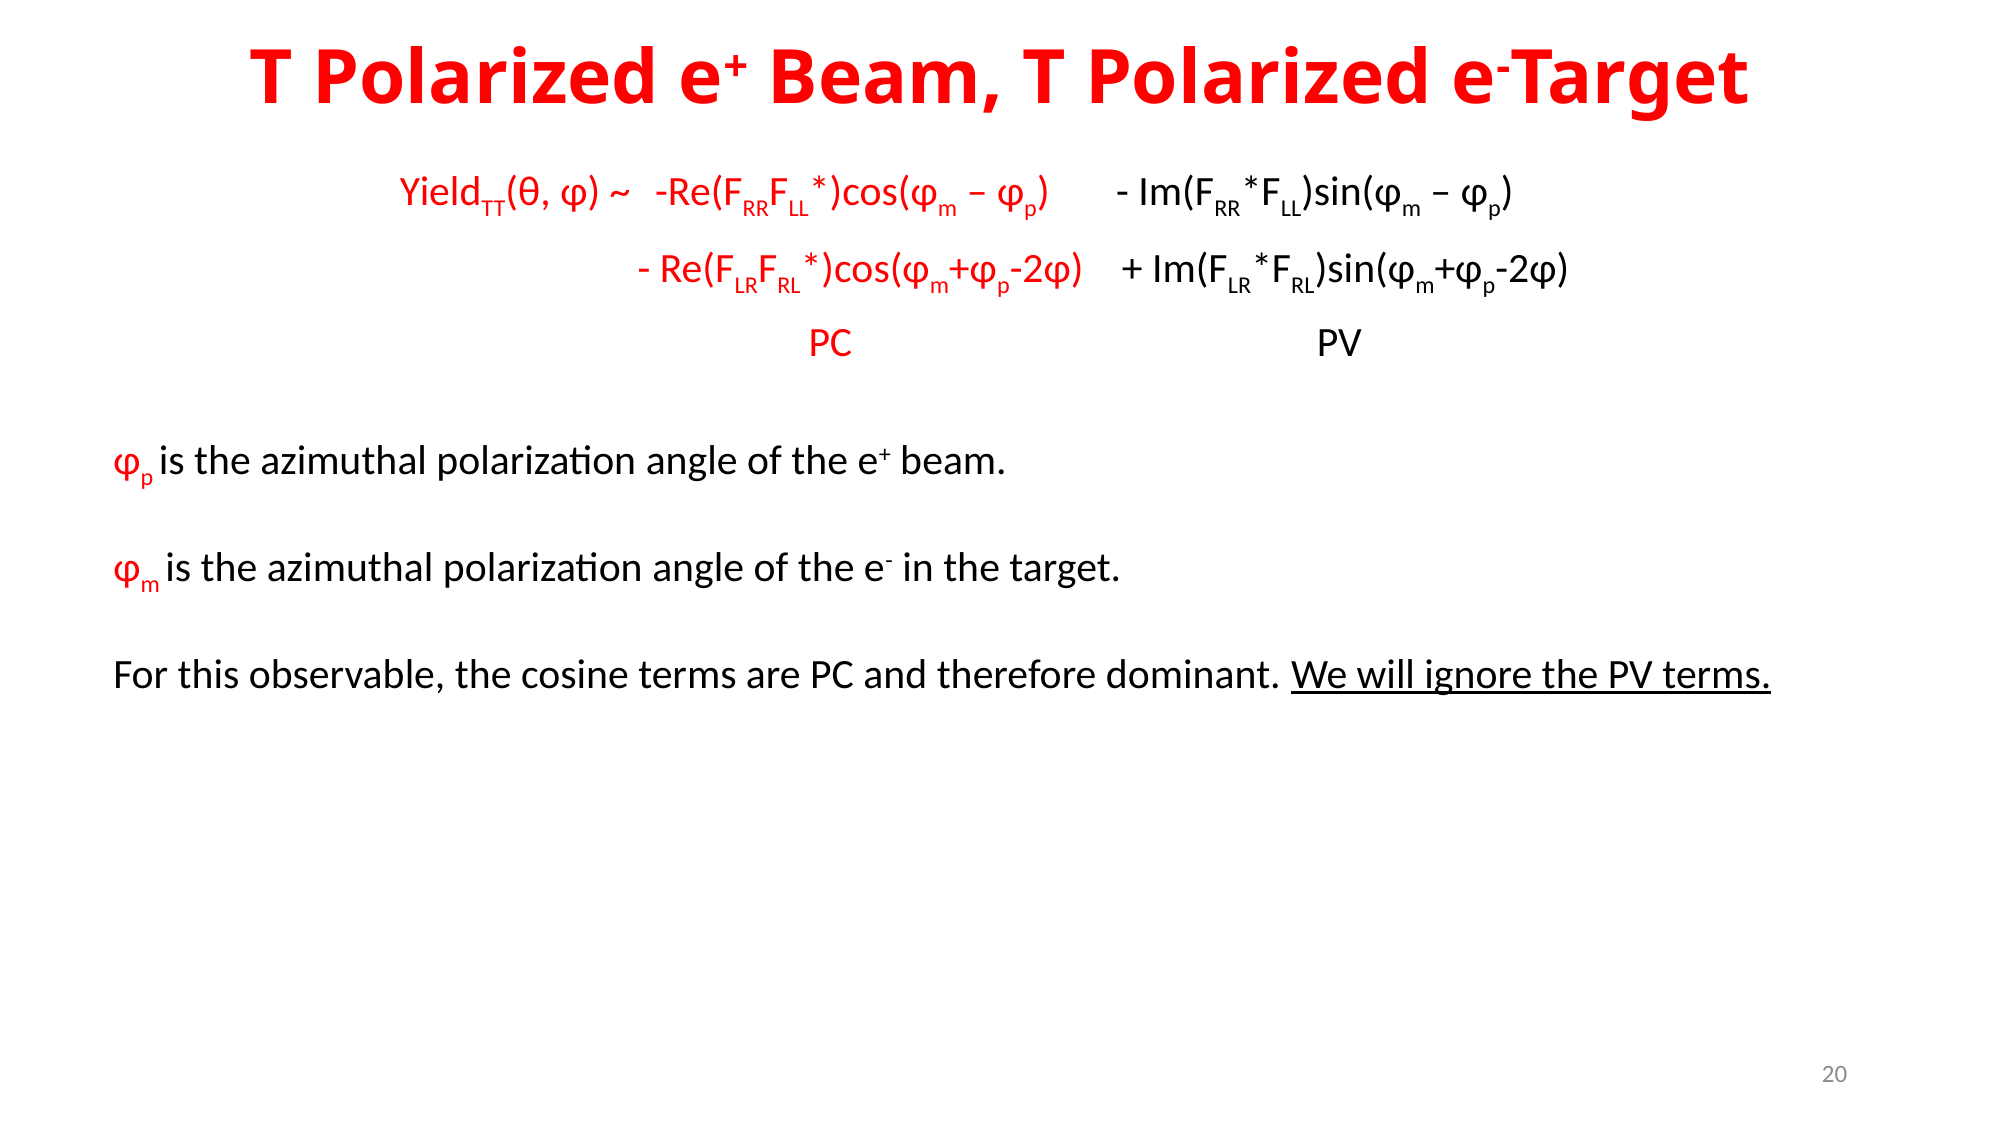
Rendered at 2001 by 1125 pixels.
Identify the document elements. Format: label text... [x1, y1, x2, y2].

title T Polarized e+ Beam, T Polarized e-Target [137, 11, 1863, 149]
text_box φp is the azimuthal polarization angle of the e+ beam. φm is the azimuthal polarization angle of the e- in the target. For this observable, the cosine terms are PC and therefore dominant. We will ignore the PV terms. [98, 425, 1828, 800]
slide_number 20 [1412, 1042, 1863, 1103]
text_box YieldTT(θ, φ) ~ -Re(FRRFLL*)cos(φm – φp) - Im(FRR*FLL)sin(φm – φp) - Re(FLRFRL*)cos(φm+φp-2φ) + Im(FLR*FRL)sin(φm+φp-2φ) PC PV [71, 152, 1853, 373]
